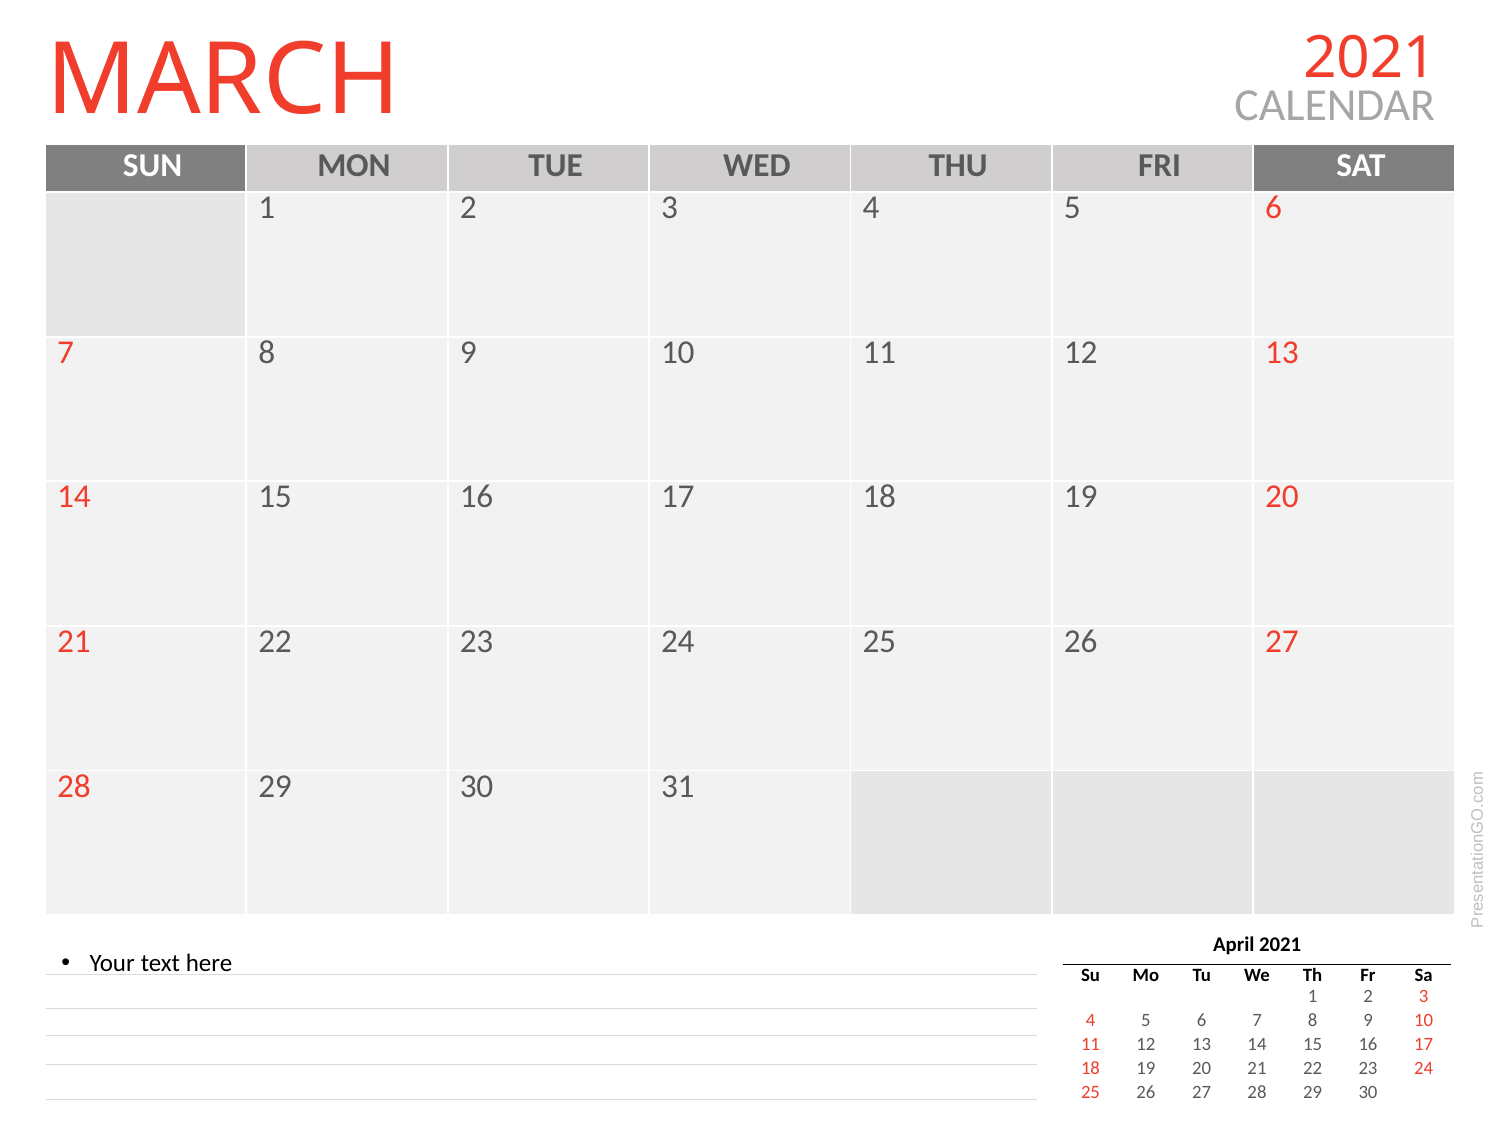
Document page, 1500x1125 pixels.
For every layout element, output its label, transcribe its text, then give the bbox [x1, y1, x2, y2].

table_cell 7 [46, 338, 245, 480]
table_cell 18 [851, 482, 1051, 625]
table_cell 4 [851, 193, 1051, 336]
table_header Wed [650, 145, 850, 191]
table_cell 27 [1254, 627, 1454, 770]
table_cell 6 [1254, 193, 1454, 336]
table_header Fri [1053, 145, 1252, 191]
title March [46, 19, 795, 124]
table_cell 12 [1053, 338, 1252, 480]
list Your text here [46, 939, 1038, 1103]
table_cell 31 [650, 771, 850, 914]
table_cell 1 [247, 193, 447, 336]
table_header SUN [46, 145, 245, 191]
table_cell 9 [449, 338, 648, 480]
table_cell [46, 193, 245, 336]
table_header Sat [1254, 145, 1454, 191]
table_cell 28 [46, 771, 245, 914]
table_cell [1254, 771, 1454, 914]
table_cell 13 [1254, 338, 1454, 480]
table_cell 3 [650, 193, 850, 336]
table_header Mon [247, 145, 447, 191]
table_cell 14 [46, 482, 245, 625]
table_cell 22 [247, 627, 447, 770]
table_cell 19 [1053, 482, 1252, 625]
table_cell 30 [449, 771, 648, 914]
table_cell 5 [1053, 193, 1252, 336]
table_cell [851, 771, 1051, 914]
table_cell 26 [1053, 627, 1252, 770]
table_cell 8 [247, 338, 447, 480]
table_cell 11 [851, 338, 1051, 480]
table_cell 10 [650, 338, 850, 480]
table_header Tue [449, 145, 648, 191]
table_cell 21 [46, 627, 245, 770]
table_cell 23 [449, 627, 648, 770]
table_cell 20 [1254, 482, 1454, 625]
table_header Thu [851, 145, 1051, 191]
table_cell 29 [247, 771, 447, 914]
table_cell 17 [650, 482, 850, 625]
table_cell 15 [247, 482, 447, 625]
table_cell 2 [449, 193, 648, 336]
table_cell 25 [851, 627, 1051, 770]
table_cell 16 [449, 482, 648, 625]
table_cell 24 [650, 627, 850, 770]
table_cell [1053, 771, 1252, 914]
